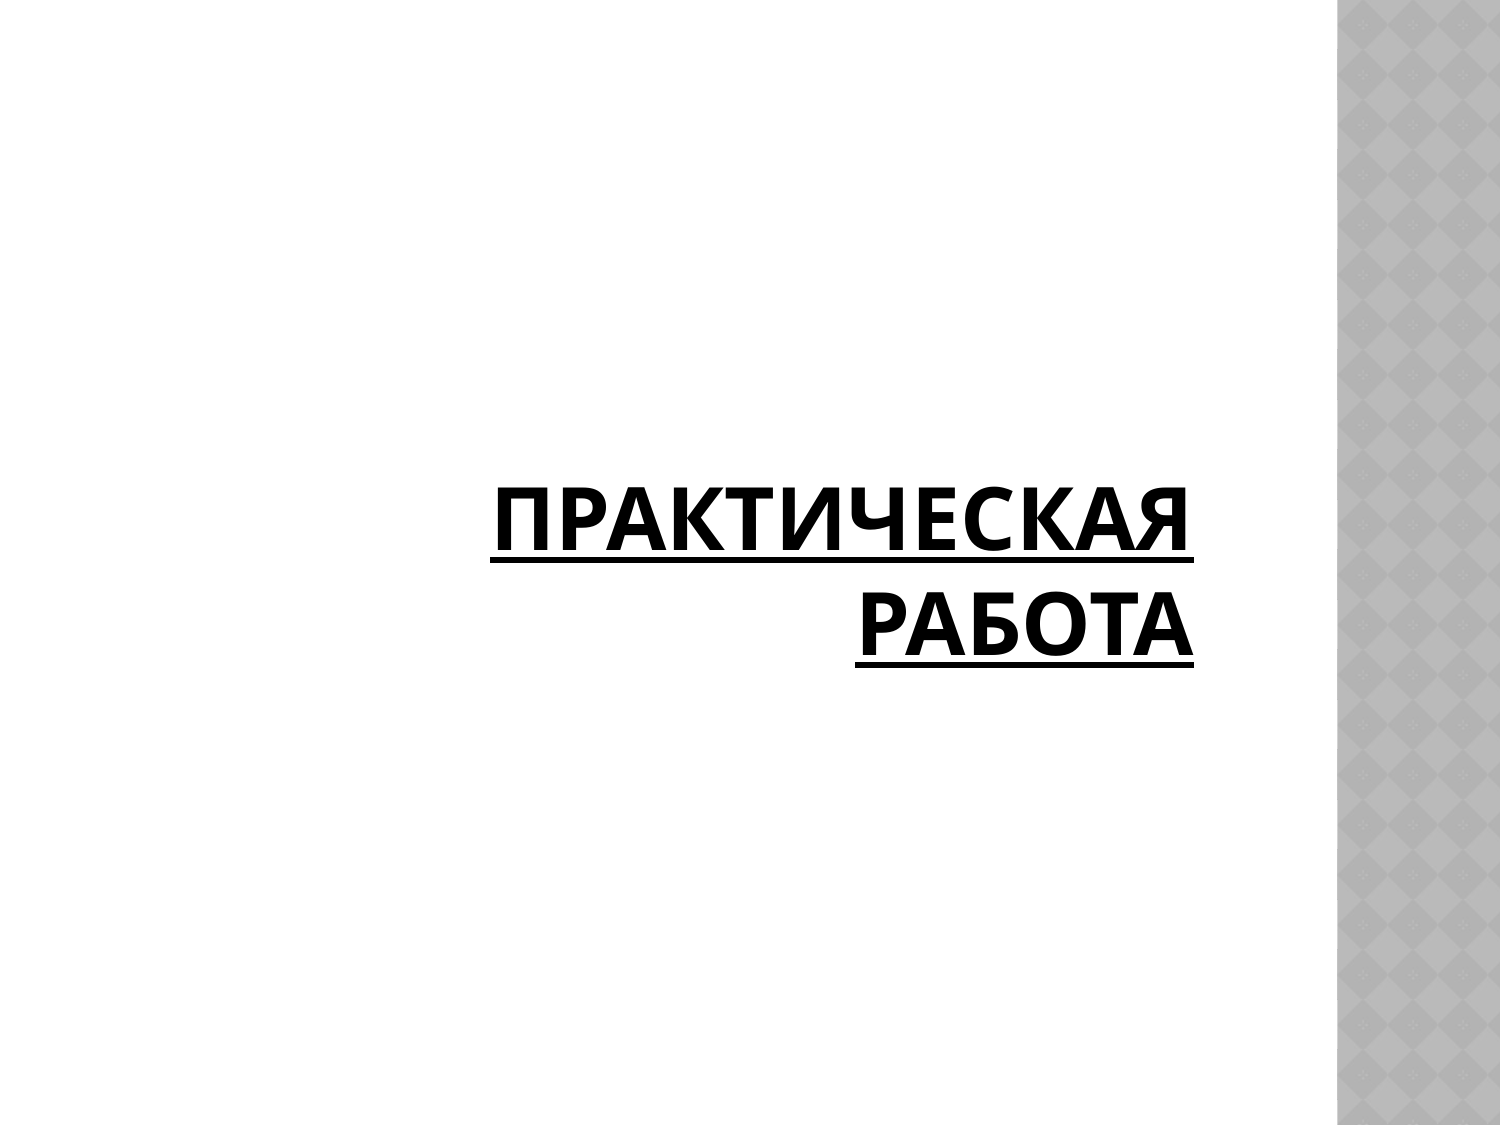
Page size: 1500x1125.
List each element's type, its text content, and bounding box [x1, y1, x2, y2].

title Практическая работа [174, 462, 1202, 687]
